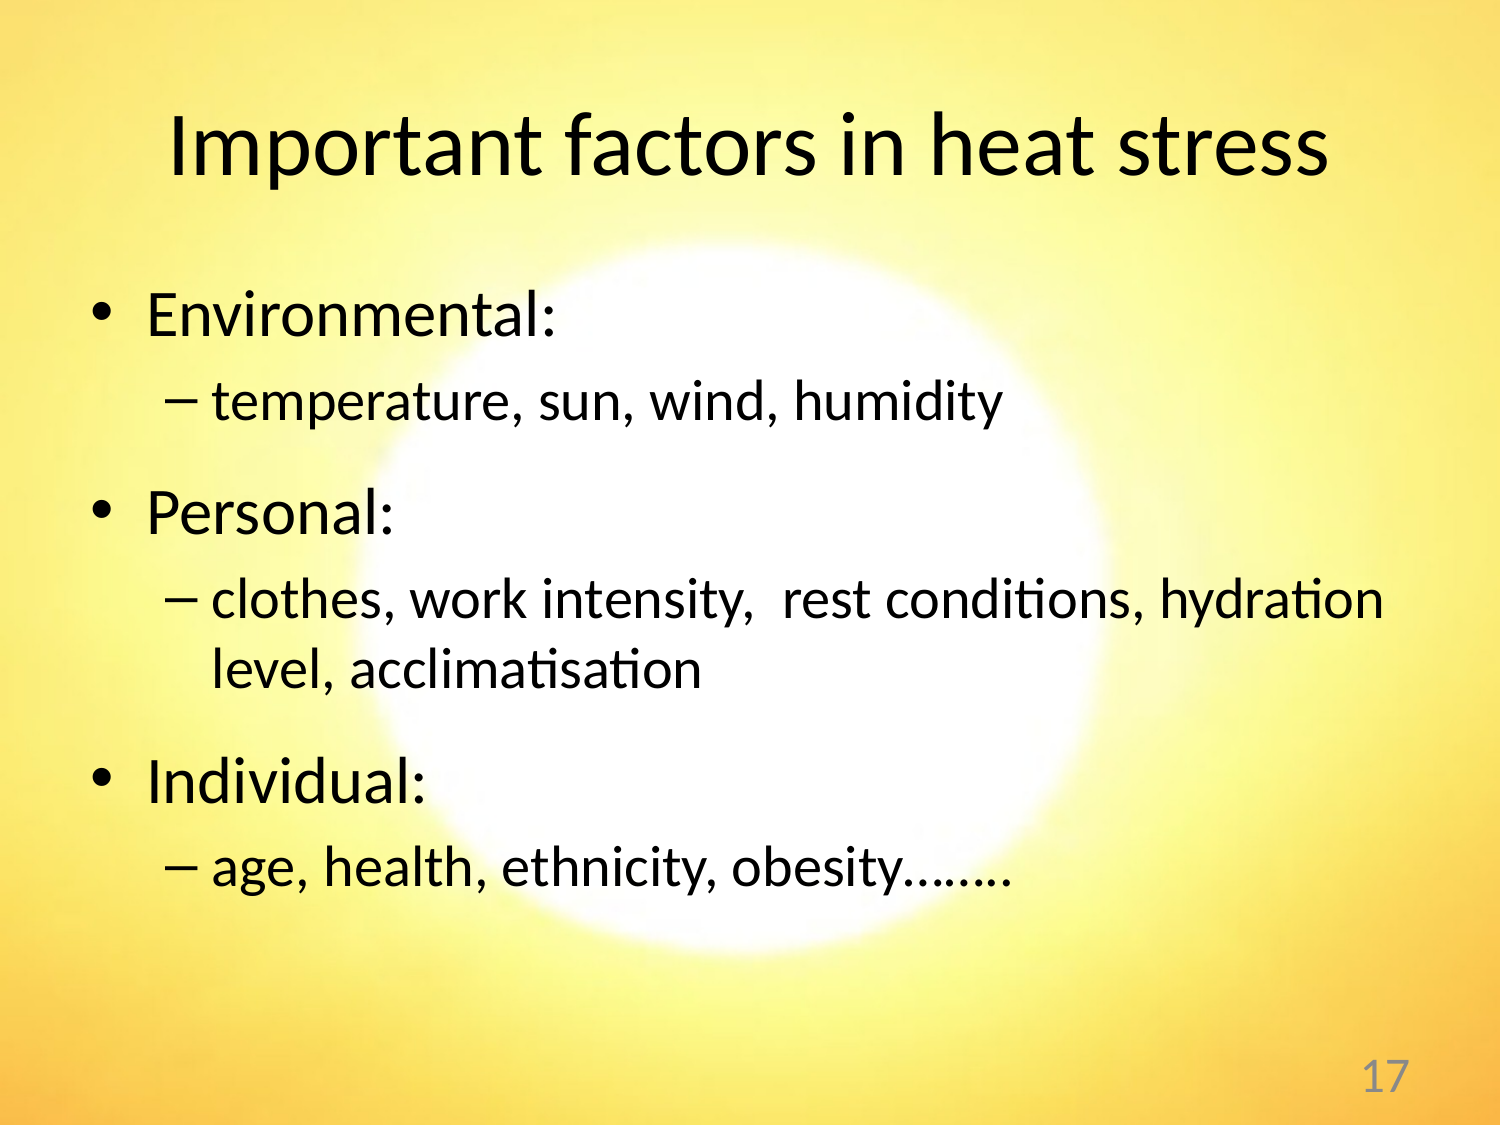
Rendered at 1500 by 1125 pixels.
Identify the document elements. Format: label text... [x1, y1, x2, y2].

list Environmental: temperature, sun, wind, humidity Personal: clothes, work intensity, rest conditions, hydration level, acclimatisation Individual: age, health, ethnicity, obesity…….. [75, 262, 1425, 1125]
slide_number 17 [1074, 1042, 1425, 1103]
picture [0, 0, 1500, 1125]
title Important factors in heat stress [75, 45, 1425, 233]
